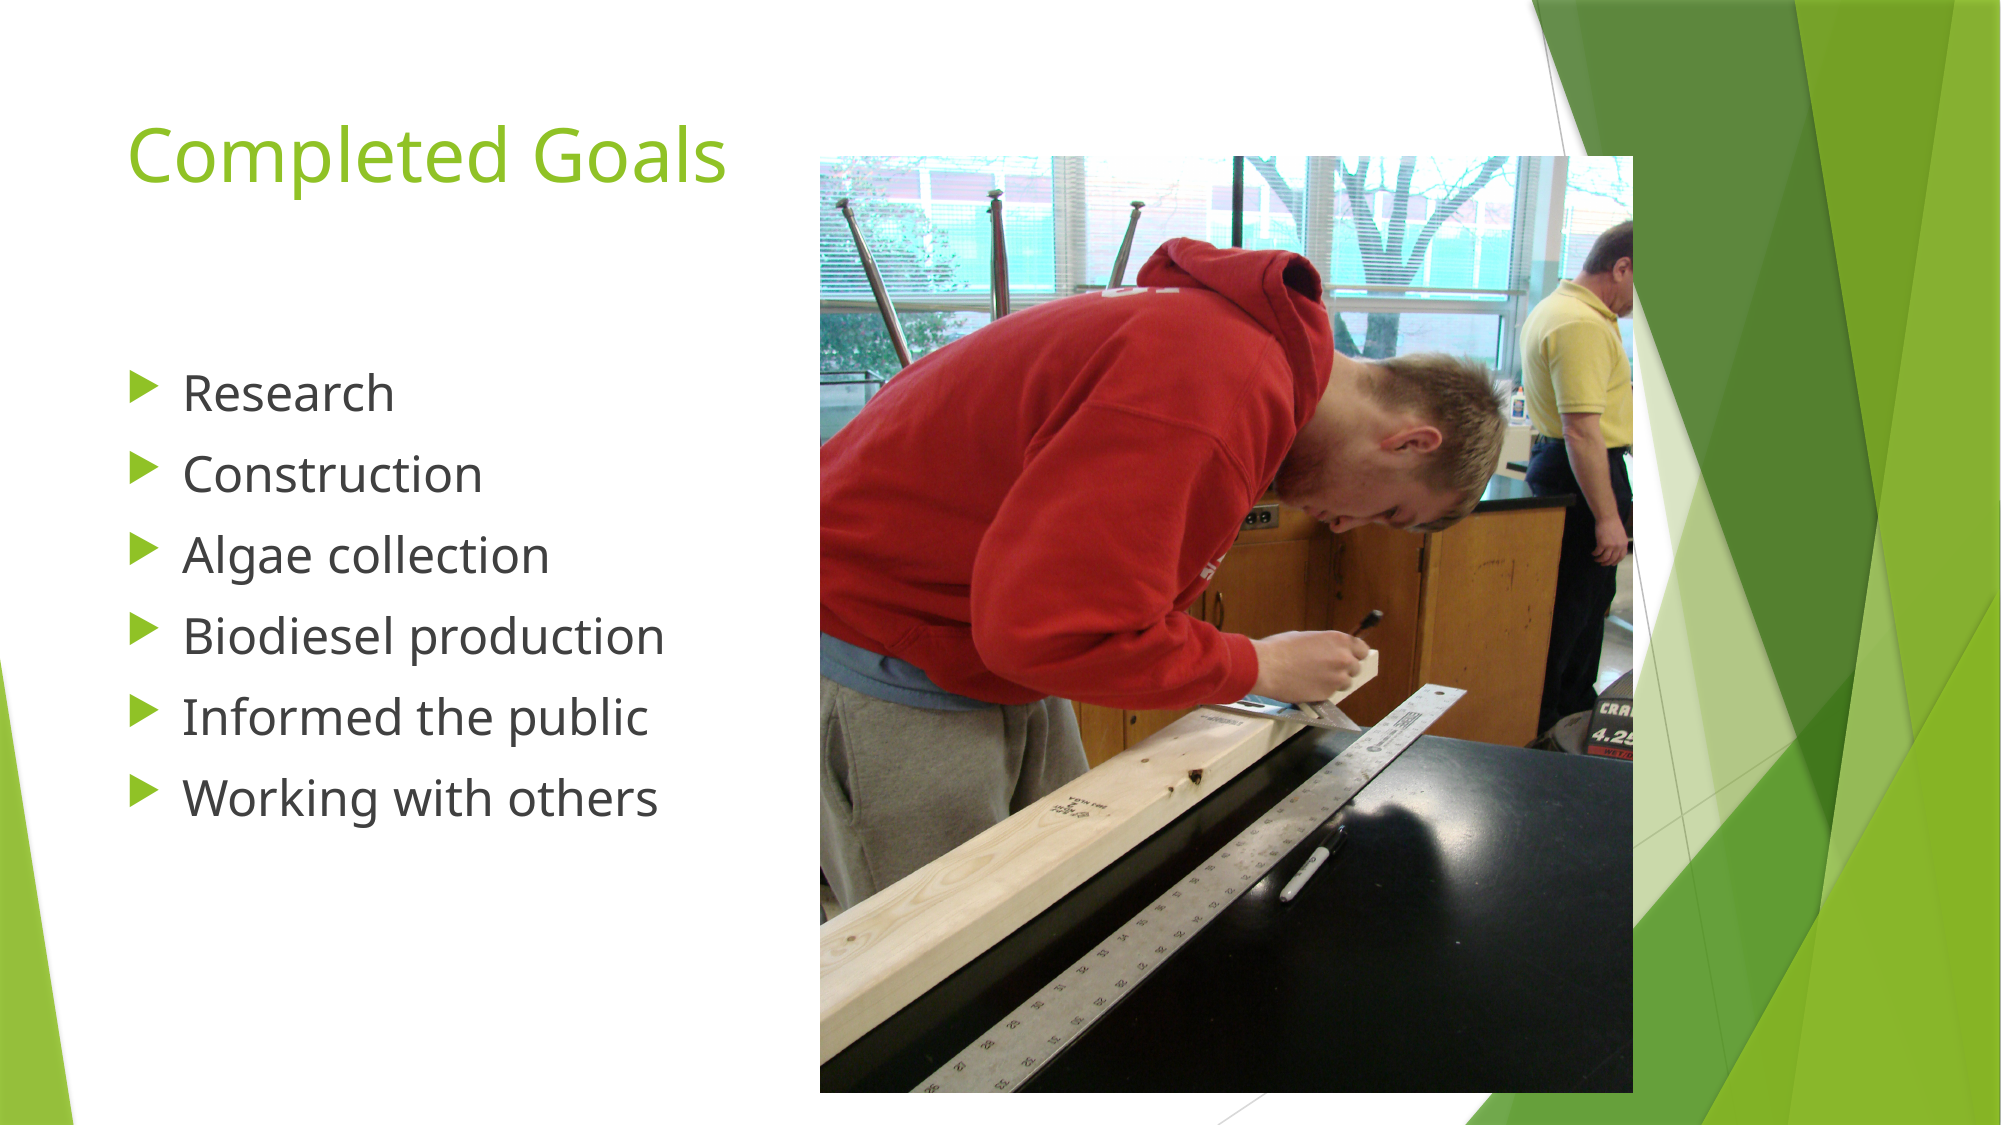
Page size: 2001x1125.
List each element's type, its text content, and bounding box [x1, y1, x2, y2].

picture [819, 156, 1633, 1093]
list Research Construction Algae collection Biodiesel production Informed the public Working with others [111, 354, 814, 992]
title Completed Goals [111, 99, 1522, 317]
